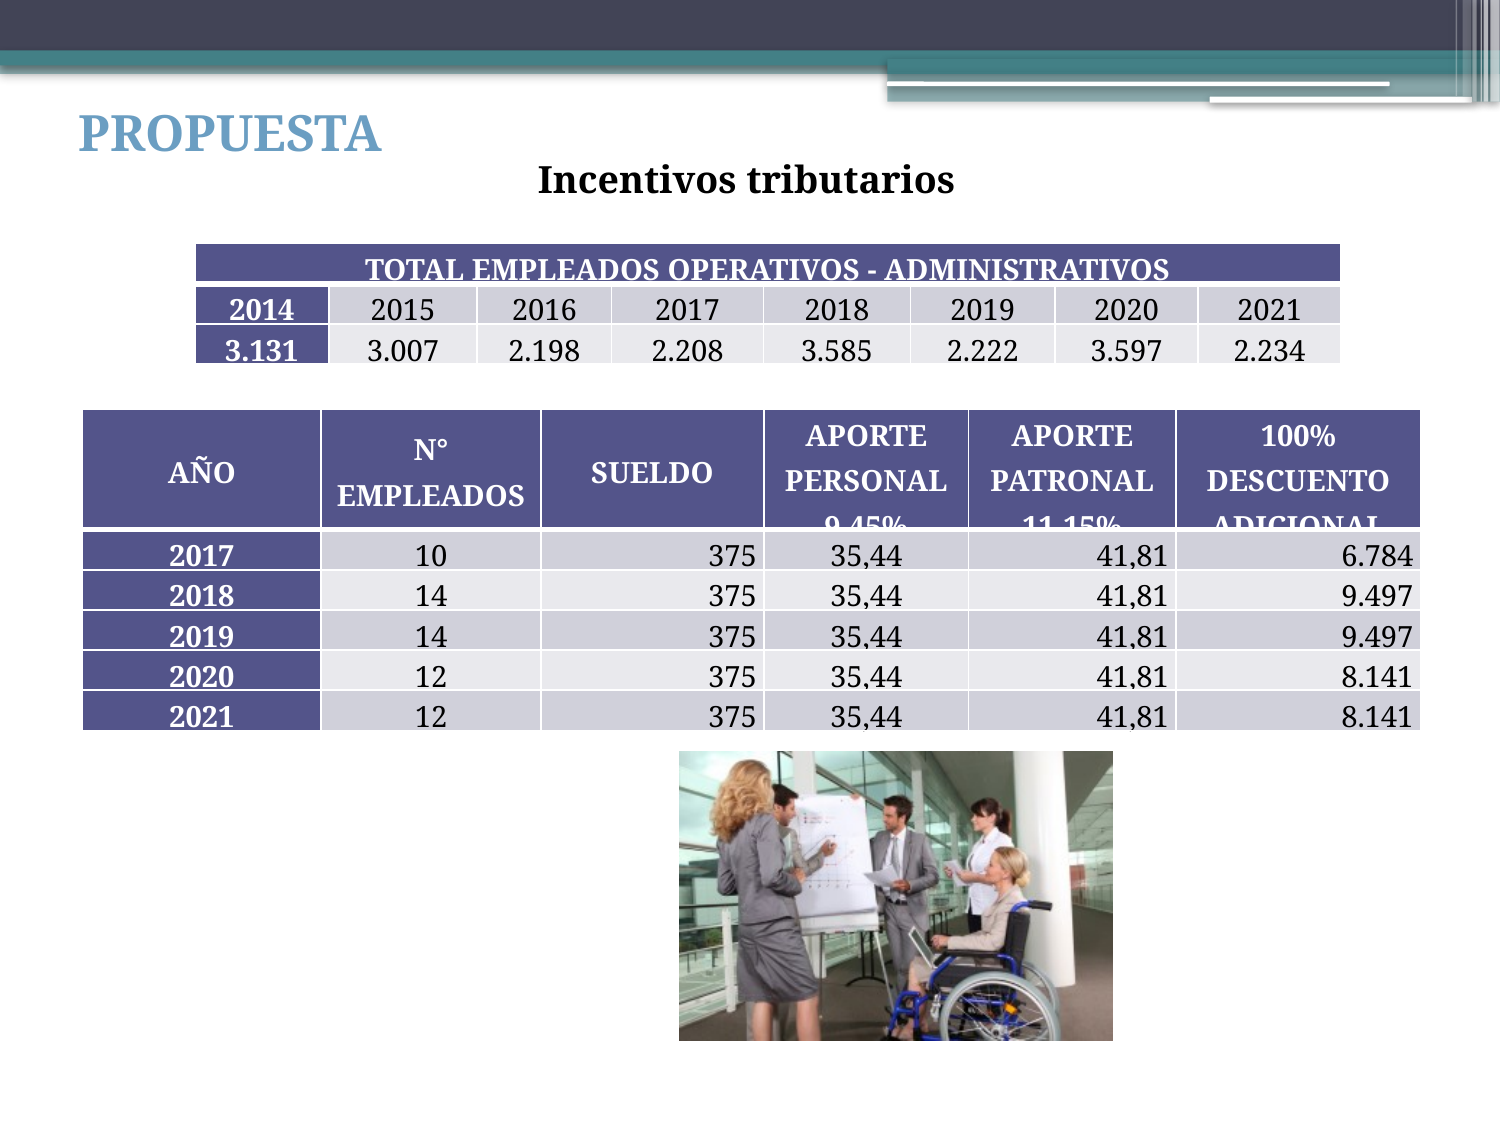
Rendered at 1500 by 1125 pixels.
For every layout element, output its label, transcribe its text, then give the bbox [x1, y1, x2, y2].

text_box Incentivos tributarios [523, 148, 981, 209]
table_cell 2.198 [478, 325, 611, 363]
table_cell 2020 [83, 651, 320, 689]
table_cell 35,44 [765, 611, 968, 649]
table_cell 41,81 [969, 571, 1175, 609]
table_cell 41,81 [969, 611, 1175, 649]
table_cell 35,44 [765, 651, 968, 689]
table_cell 3.007 [330, 325, 476, 363]
table_cell 375 [542, 651, 763, 689]
table_cell 2017 [83, 532, 320, 569]
table_cell 2021 [1199, 287, 1340, 323]
table_cell 10 [322, 532, 540, 569]
table_cell 3.585 [764, 325, 910, 363]
table_cell 8.141 [1177, 691, 1420, 730]
table_cell 2.222 [911, 325, 1054, 363]
table_cell 2016 [478, 287, 611, 323]
table_cell 41,81 [969, 651, 1175, 689]
table_cell 2019 [83, 611, 320, 649]
table_cell 2.208 [612, 325, 763, 363]
table_header APORTE PERSONAL 9,45% [765, 410, 968, 527]
table_cell 35,44 [765, 571, 968, 609]
table_cell 2021 [83, 691, 320, 730]
table_header TOTAL EMPLEADOS OPERATIVOS - ADMINISTRATIVOS [196, 244, 1340, 281]
table_cell 35,44 [765, 691, 968, 730]
table_cell 8.141 [1177, 651, 1420, 689]
table_cell 6.784 [1177, 532, 1420, 569]
table_cell 12 [322, 651, 540, 689]
table_cell 9.497 [1177, 611, 1420, 649]
table_header 100% DESCUENTO ADICIONAL [1177, 410, 1420, 527]
table_cell 2018 [764, 287, 910, 323]
table_header AÑO [83, 410, 320, 527]
table_header SUELDO [542, 410, 763, 527]
table_cell 3.597 [1056, 325, 1197, 363]
table_cell 35,44 [765, 532, 968, 569]
table_cell 375 [542, 611, 763, 649]
table_cell 375 [542, 532, 763, 569]
table_cell 3.131 [196, 325, 328, 363]
table_cell 2018 [83, 571, 320, 609]
table_cell 12 [322, 691, 540, 730]
table_cell 2017 [612, 287, 763, 323]
table_cell 41,81 [969, 691, 1175, 730]
table_cell 14 [322, 571, 540, 609]
table_cell 2014 [196, 287, 328, 323]
table_cell 375 [542, 571, 763, 609]
table_cell 375 [542, 691, 763, 730]
picture [678, 751, 1113, 1041]
table_header APORTE PATRONAL 11,15% [969, 410, 1175, 527]
table_header N° EMPLEADOS [322, 410, 540, 527]
table_cell 2015 [330, 287, 476, 323]
table_cell 2020 [1056, 287, 1197, 323]
table_cell 2.234 [1199, 325, 1340, 363]
table_cell 2019 [911, 287, 1054, 323]
table_cell 9.497 [1177, 571, 1420, 609]
text_box PROPUESTA [63, 93, 397, 169]
table_cell 41,81 [969, 532, 1175, 569]
table_cell 14 [322, 611, 540, 649]
